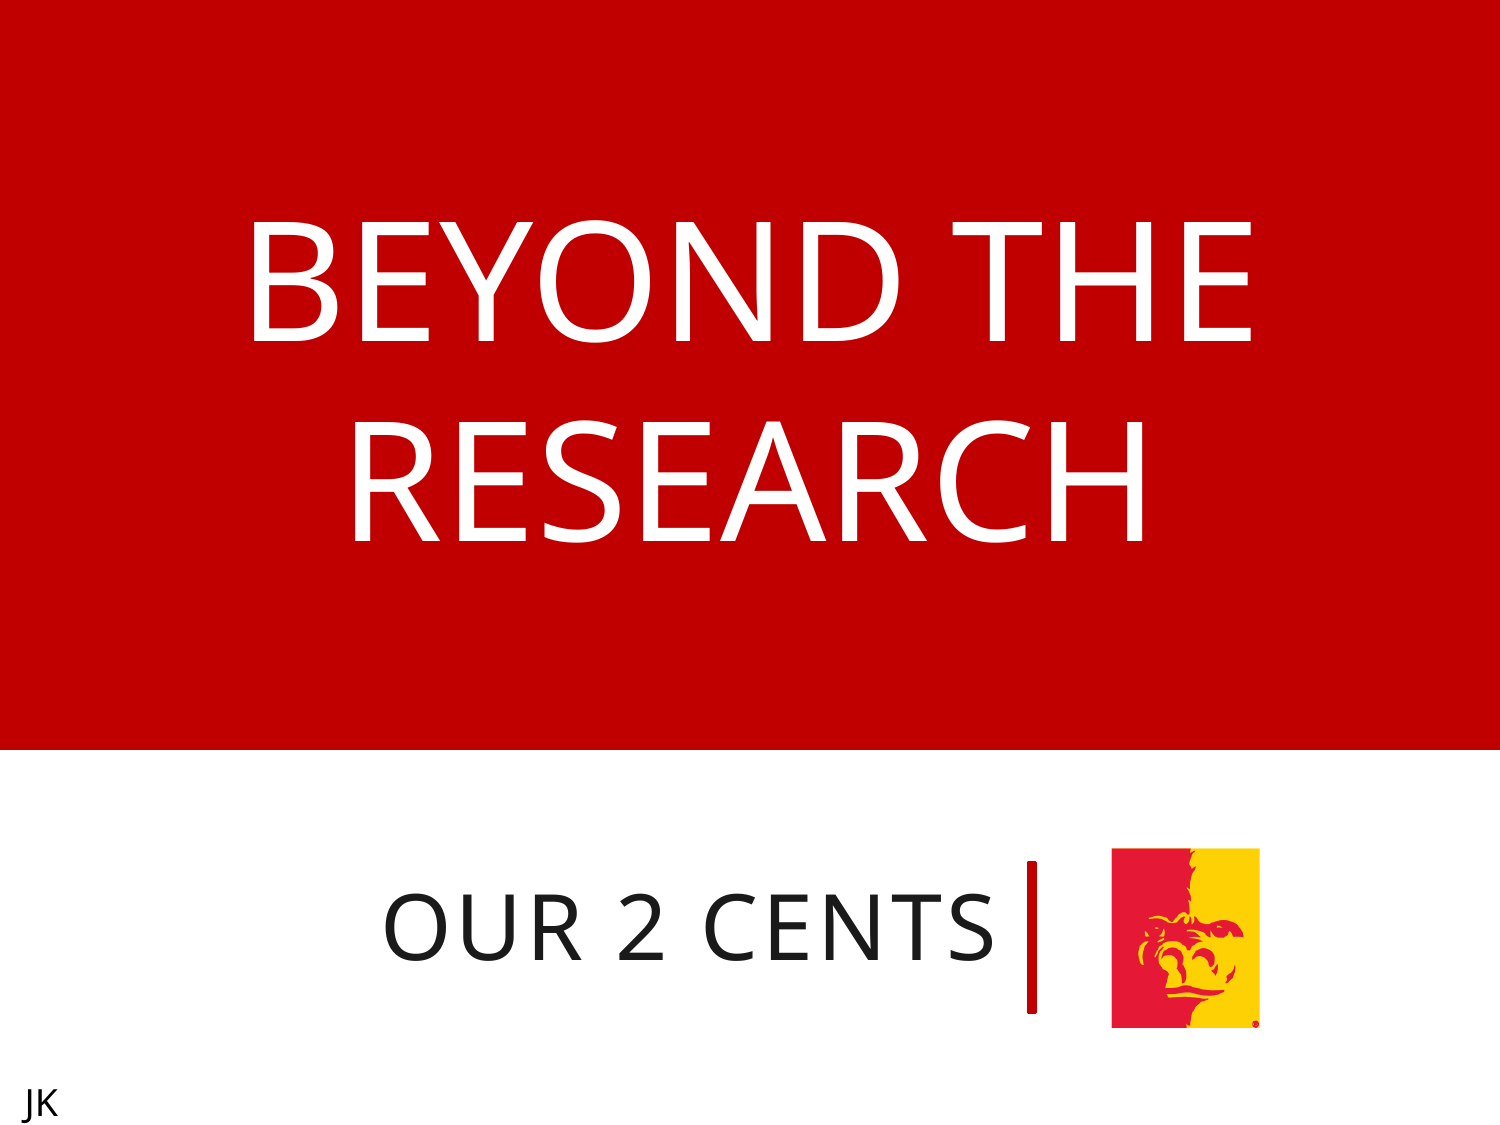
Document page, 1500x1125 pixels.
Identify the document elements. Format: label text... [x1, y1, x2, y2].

picture [1111, 847, 1260, 1028]
text_box BEYOND THE RESEARCH [0, 0, 1500, 750]
text_box [1027, 861, 1037, 1014]
title Our 2 cents [56, 813, 1013, 1054]
text_box JK [9, 1072, 74, 1125]
